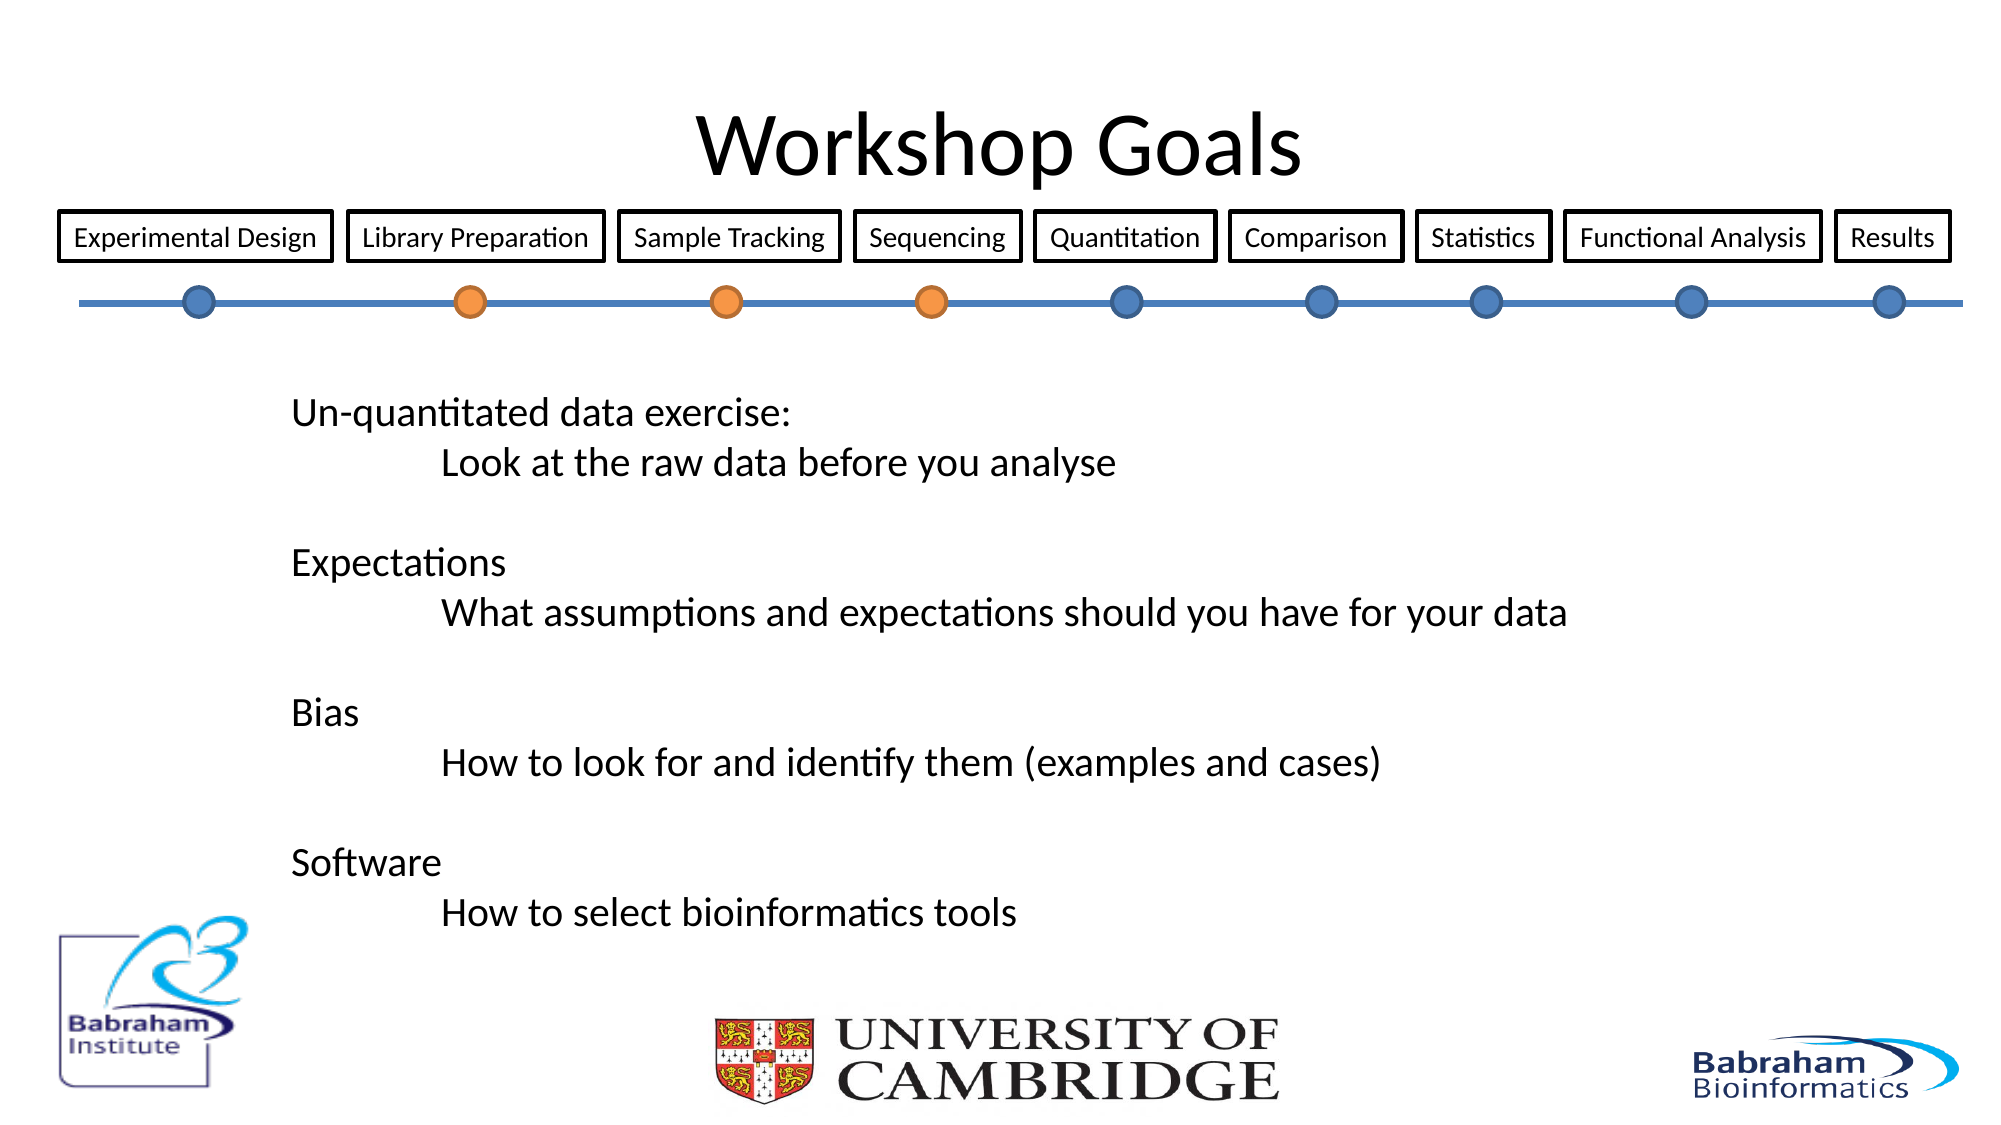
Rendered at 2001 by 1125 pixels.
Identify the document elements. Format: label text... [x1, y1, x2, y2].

text_box Sequencing [853, 209, 1023, 263]
text_box [1872, 285, 1907, 302]
text_box Comparison [1228, 209, 1405, 263]
text_box [1116, 315, 1138, 319]
text_box [914, 285, 949, 302]
text_box Quantitation [1033, 209, 1218, 263]
text_box Experimental Design [57, 209, 334, 263]
text_box [1109, 285, 1144, 302]
text_box [453, 285, 488, 302]
text_box [1469, 285, 1504, 302]
text_box [1311, 315, 1333, 319]
text_box Un-quantitated data exercise: Look at the raw data before you analyse Expectations What assumptions and expectations should you have for your data Bias How to look for and identify them (examples and cases) Software How to select bioinformatics tools [276, 377, 1584, 943]
text_box [1304, 285, 1339, 302]
text_box Library Preparation [346, 209, 606, 263]
text_box [459, 315, 481, 319]
text_box Statistics [1415, 209, 1553, 263]
text_box [188, 315, 210, 319]
text_box Functional Analysis [1563, 209, 1823, 263]
text_box Sample Tracking [617, 209, 842, 263]
text_box [715, 315, 738, 319]
picture [1677, 1029, 1965, 1106]
text_box [921, 315, 943, 319]
picture [55, 911, 256, 1094]
title Workshop Goals [99, 45, 1900, 233]
picture [708, 1002, 1291, 1117]
text_box Results [1834, 209, 1952, 263]
text_box [1674, 285, 1709, 302]
text_box [1475, 315, 1498, 319]
text_box [1681, 315, 1703, 319]
text_box [709, 285, 744, 302]
text_box [1878, 315, 1900, 319]
text_box [182, 285, 216, 302]
